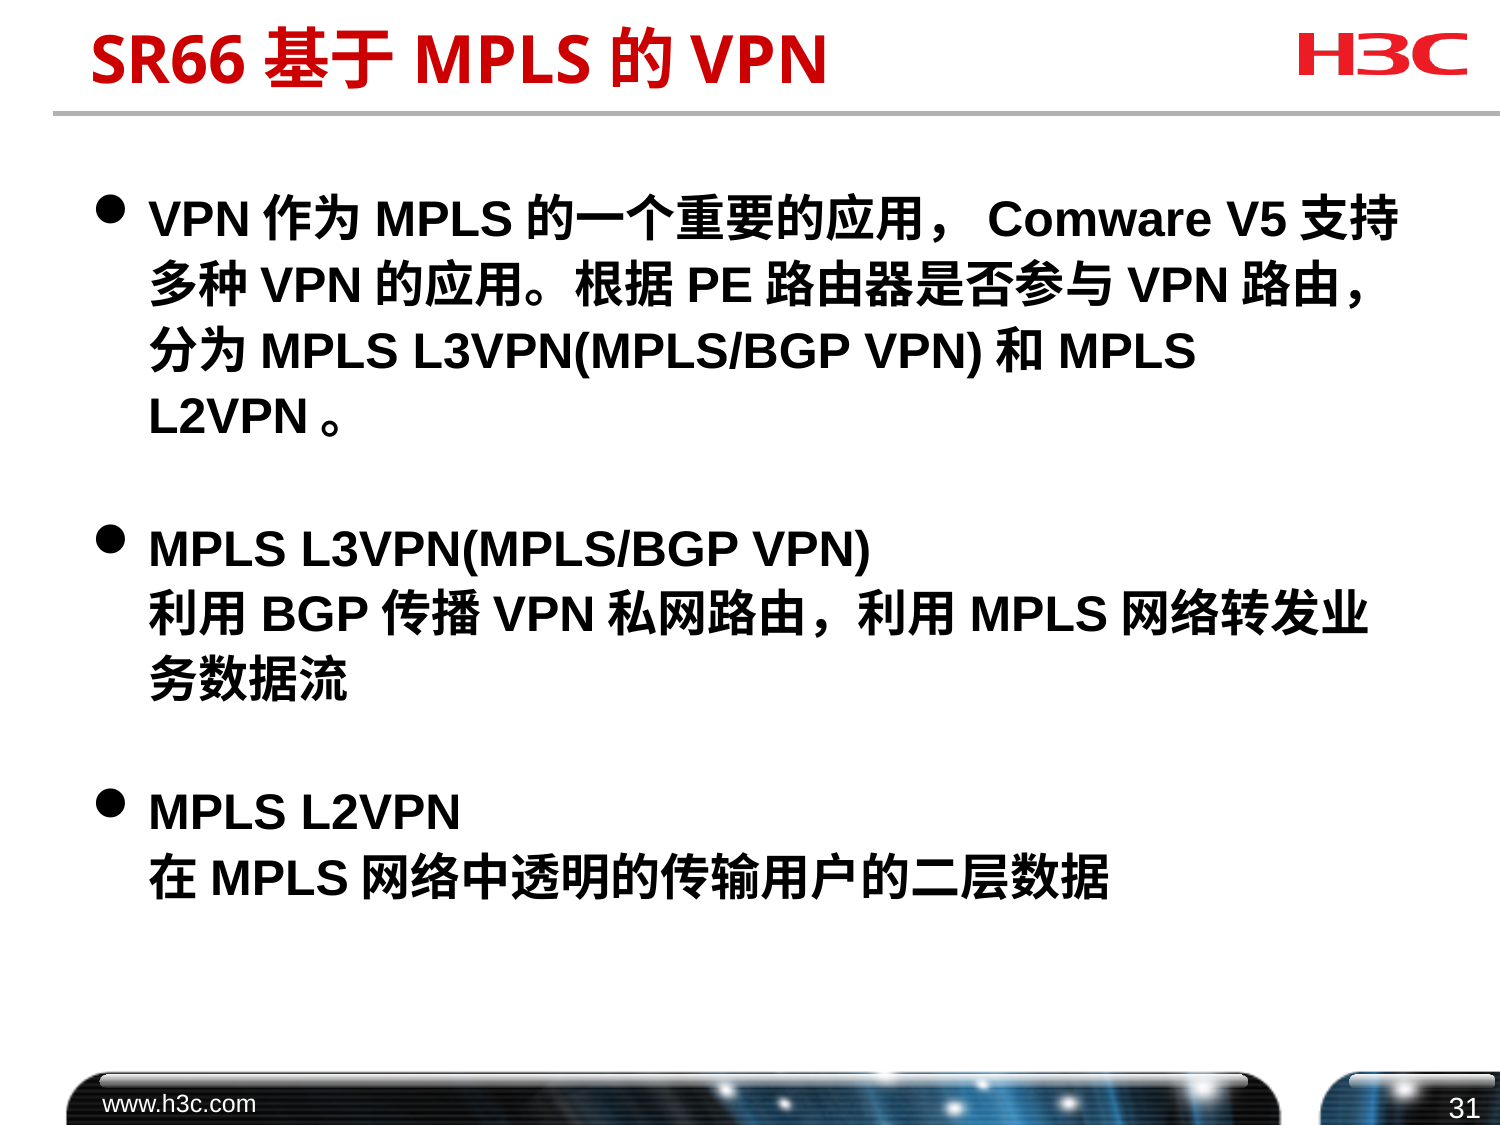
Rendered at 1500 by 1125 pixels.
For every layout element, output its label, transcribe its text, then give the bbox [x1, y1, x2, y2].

picture [1299, 33, 1467, 75]
picture [50, 1051, 1500, 1125]
title SR66基于MPLS的VPN [75, 7, 1263, 108]
list VPN作为MPLS的一个重要的应用，Comware V5支持多种VPN的应用。根据PE路由器是否参与VPN路由，分为MPLS L3VPN(MPLS/BGP VPN)和MPLS L2VPN。 MPLS L3VPN(MPLS/BGP VPN) 利用BGP传播VPN私网路由，利用MPLS网络转发业务数据流 MPLS L2VPN 在MPLS网络中透明的传输用户的二层数据 [76, 172, 1436, 953]
